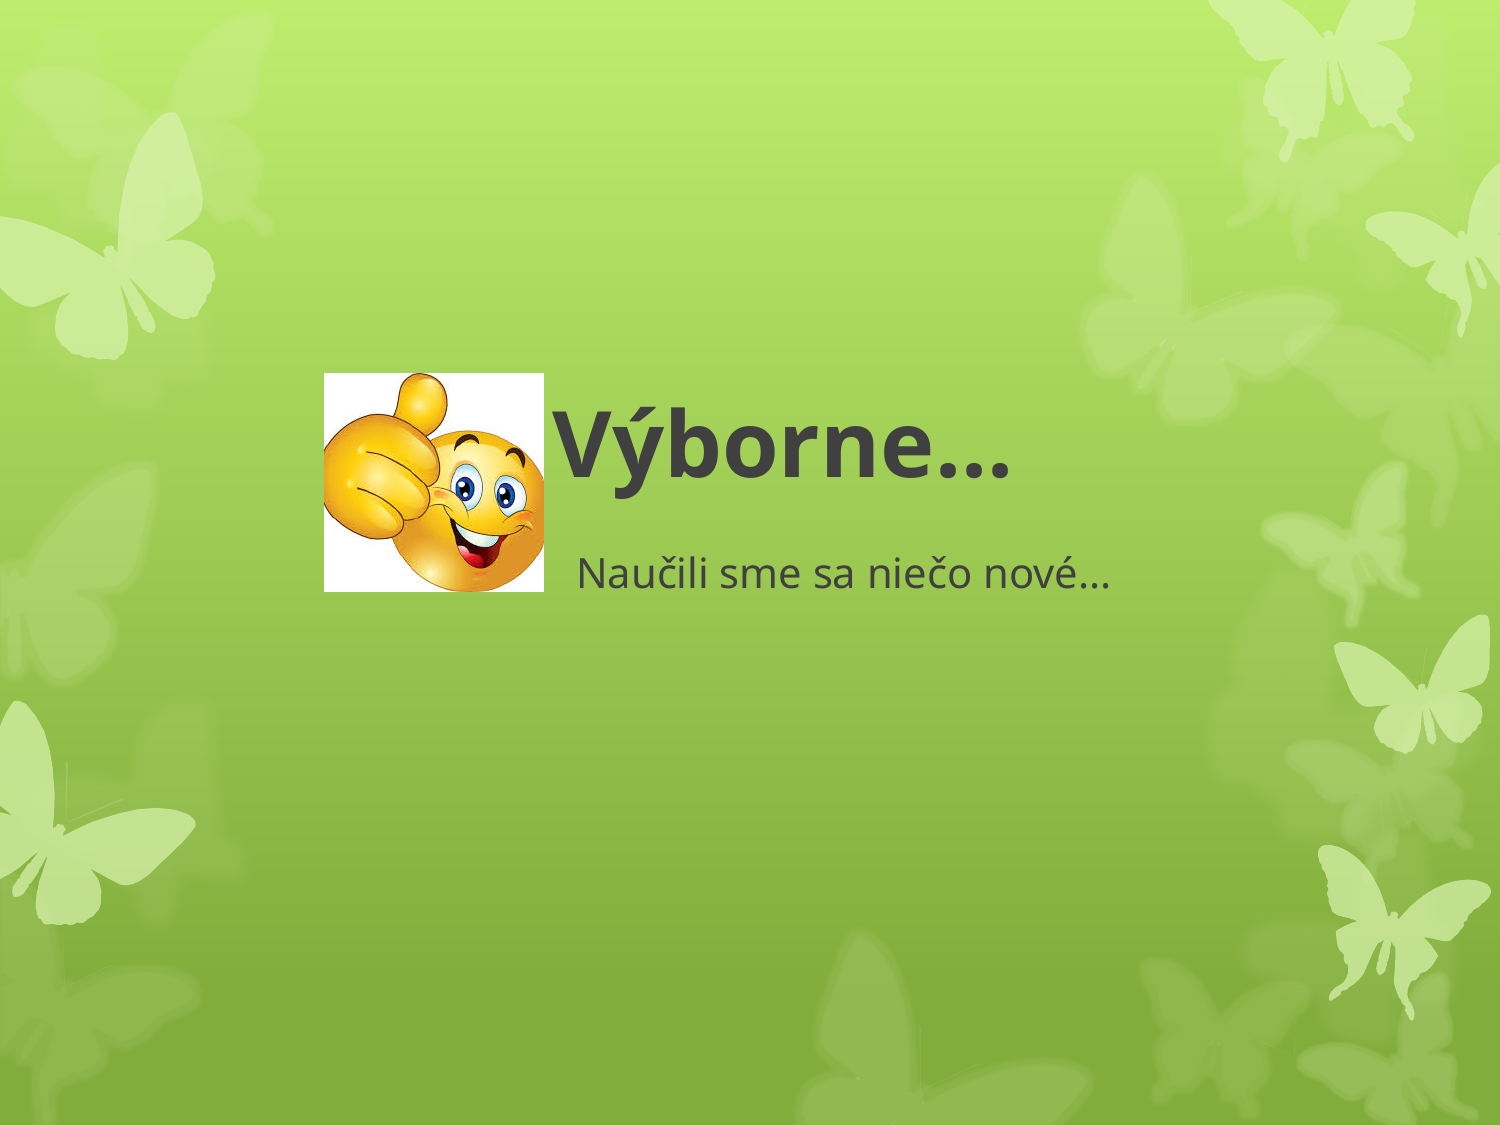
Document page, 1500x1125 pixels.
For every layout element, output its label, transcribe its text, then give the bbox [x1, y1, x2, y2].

subtitle Naučili sme sa niečo nové... [561, 538, 1199, 681]
title Výborne... [537, 361, 1105, 603]
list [324, 372, 544, 593]
